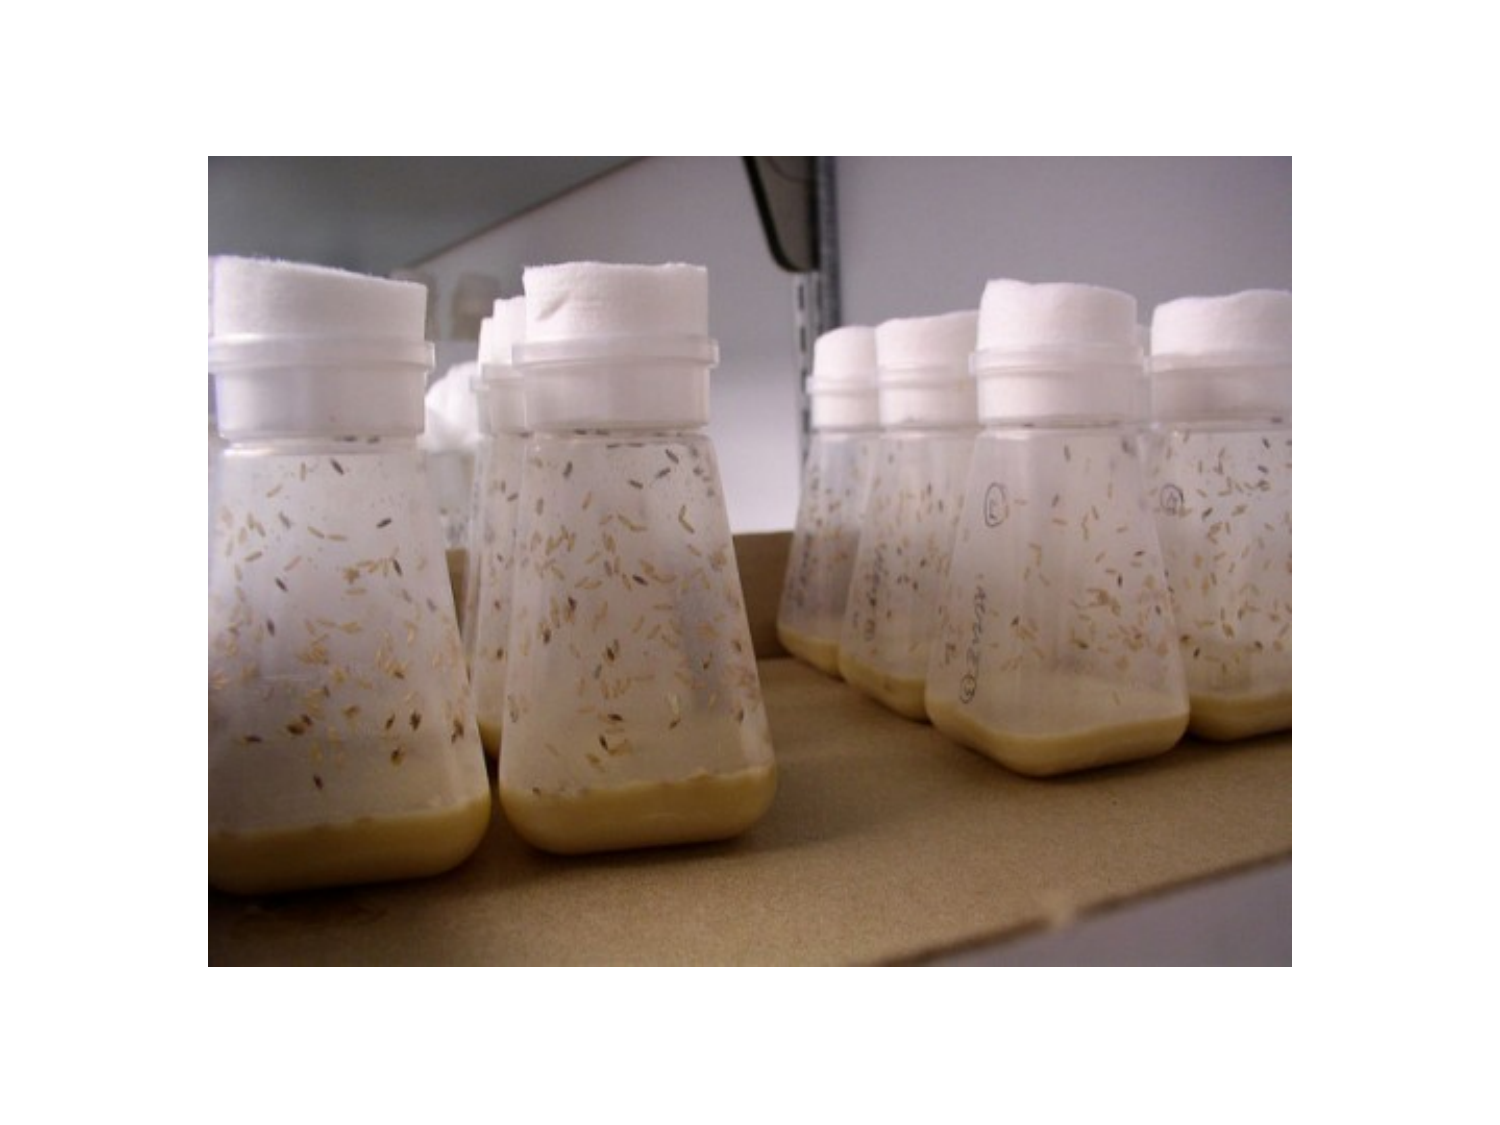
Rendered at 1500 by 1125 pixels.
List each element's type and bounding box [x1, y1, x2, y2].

picture [208, 155, 1292, 967]
